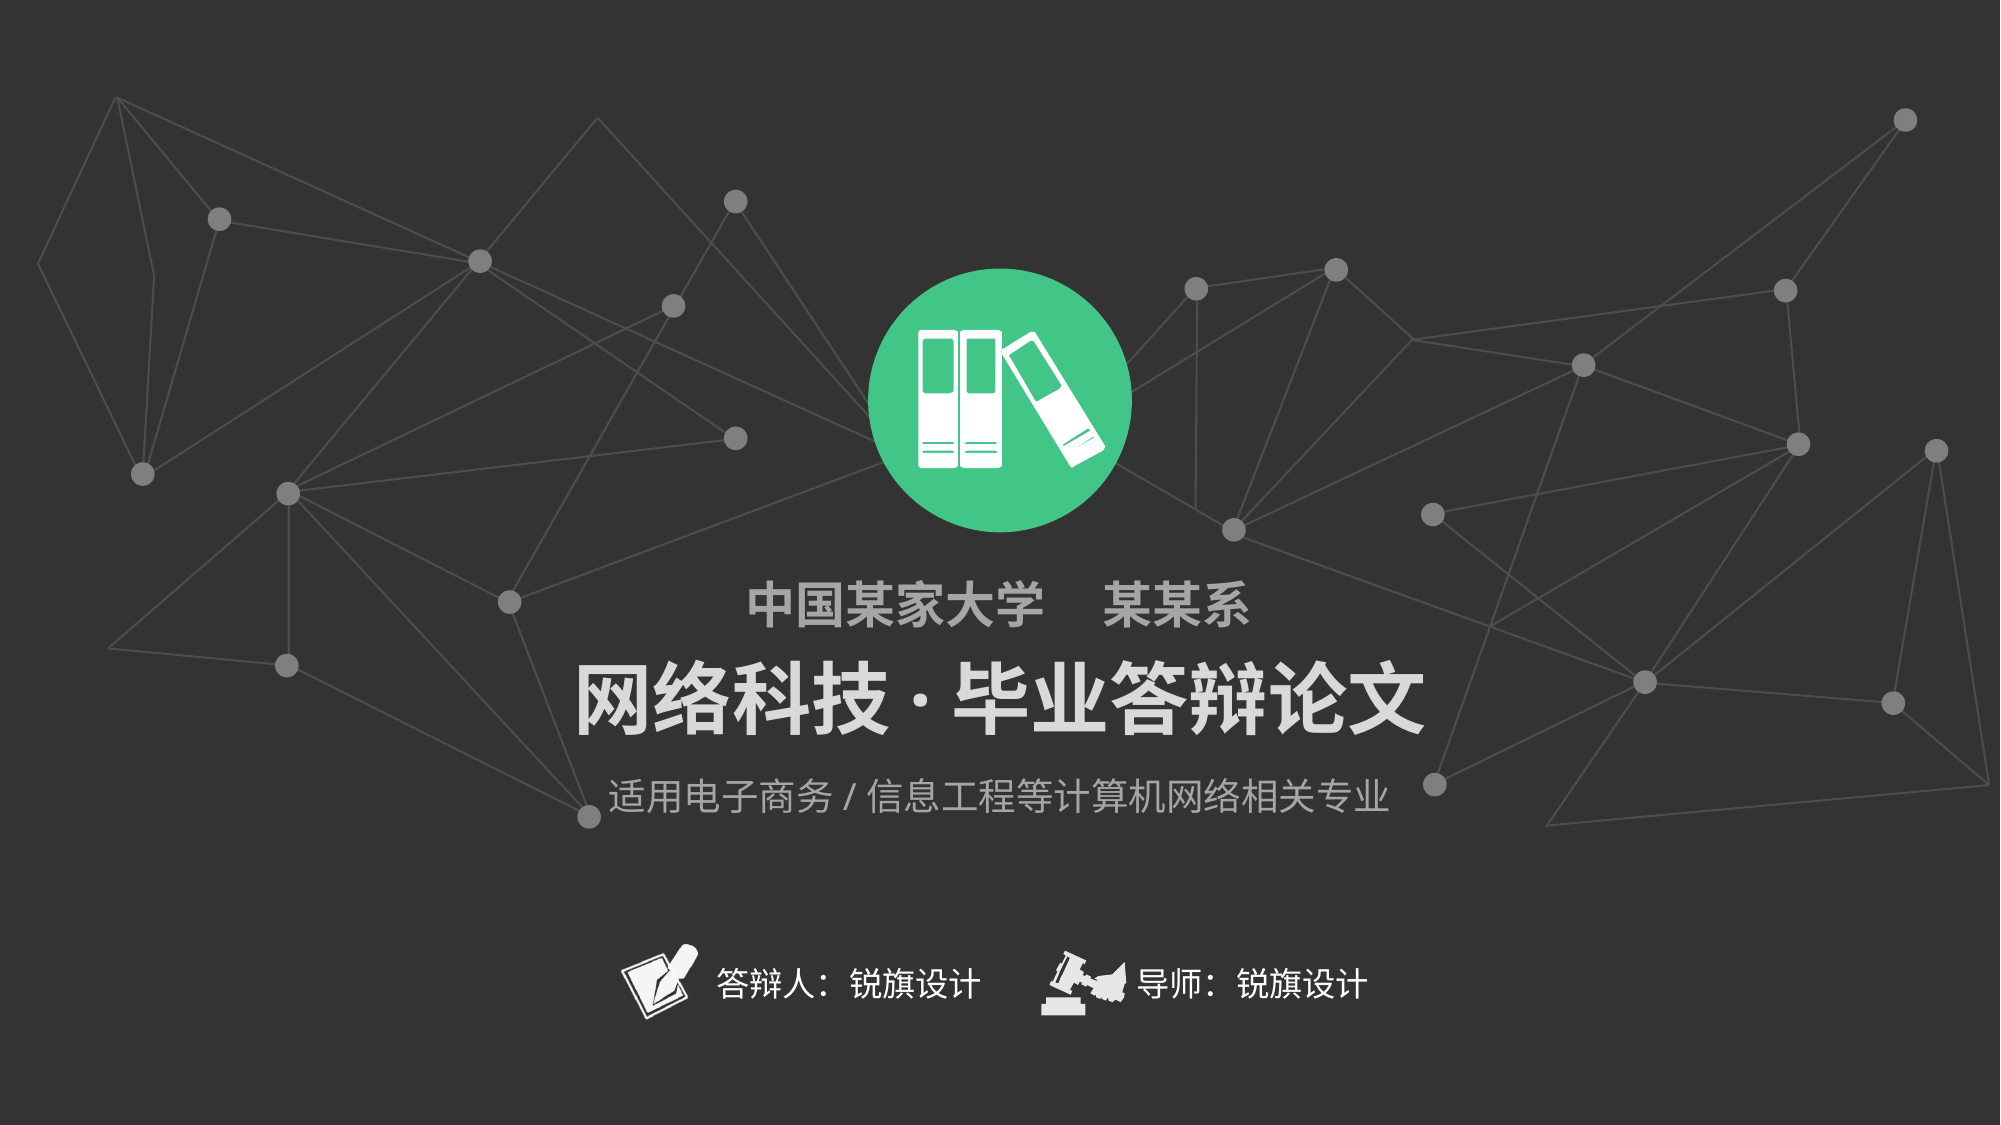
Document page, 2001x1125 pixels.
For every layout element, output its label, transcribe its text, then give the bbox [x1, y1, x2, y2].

text_box 适用电子商务/信息工程等计算机网络相关专业 [488, 765, 1512, 826]
text_box [1041, 997, 1086, 1016]
text_box [867, 267, 1133, 534]
text_box [918, 329, 958, 469]
picture [617, 941, 702, 1024]
text_box [1049, 950, 1127, 1003]
text_box [960, 329, 1106, 469]
text_box 中国某家大学 某某系 [730, 566, 1267, 642]
text_box 导师：锐旗设计 [1121, 955, 1444, 1011]
text_box 网络科技·毕业答辩论文 [474, 641, 1526, 752]
text_box 答辩人：锐旗设计 [702, 955, 1110, 1011]
